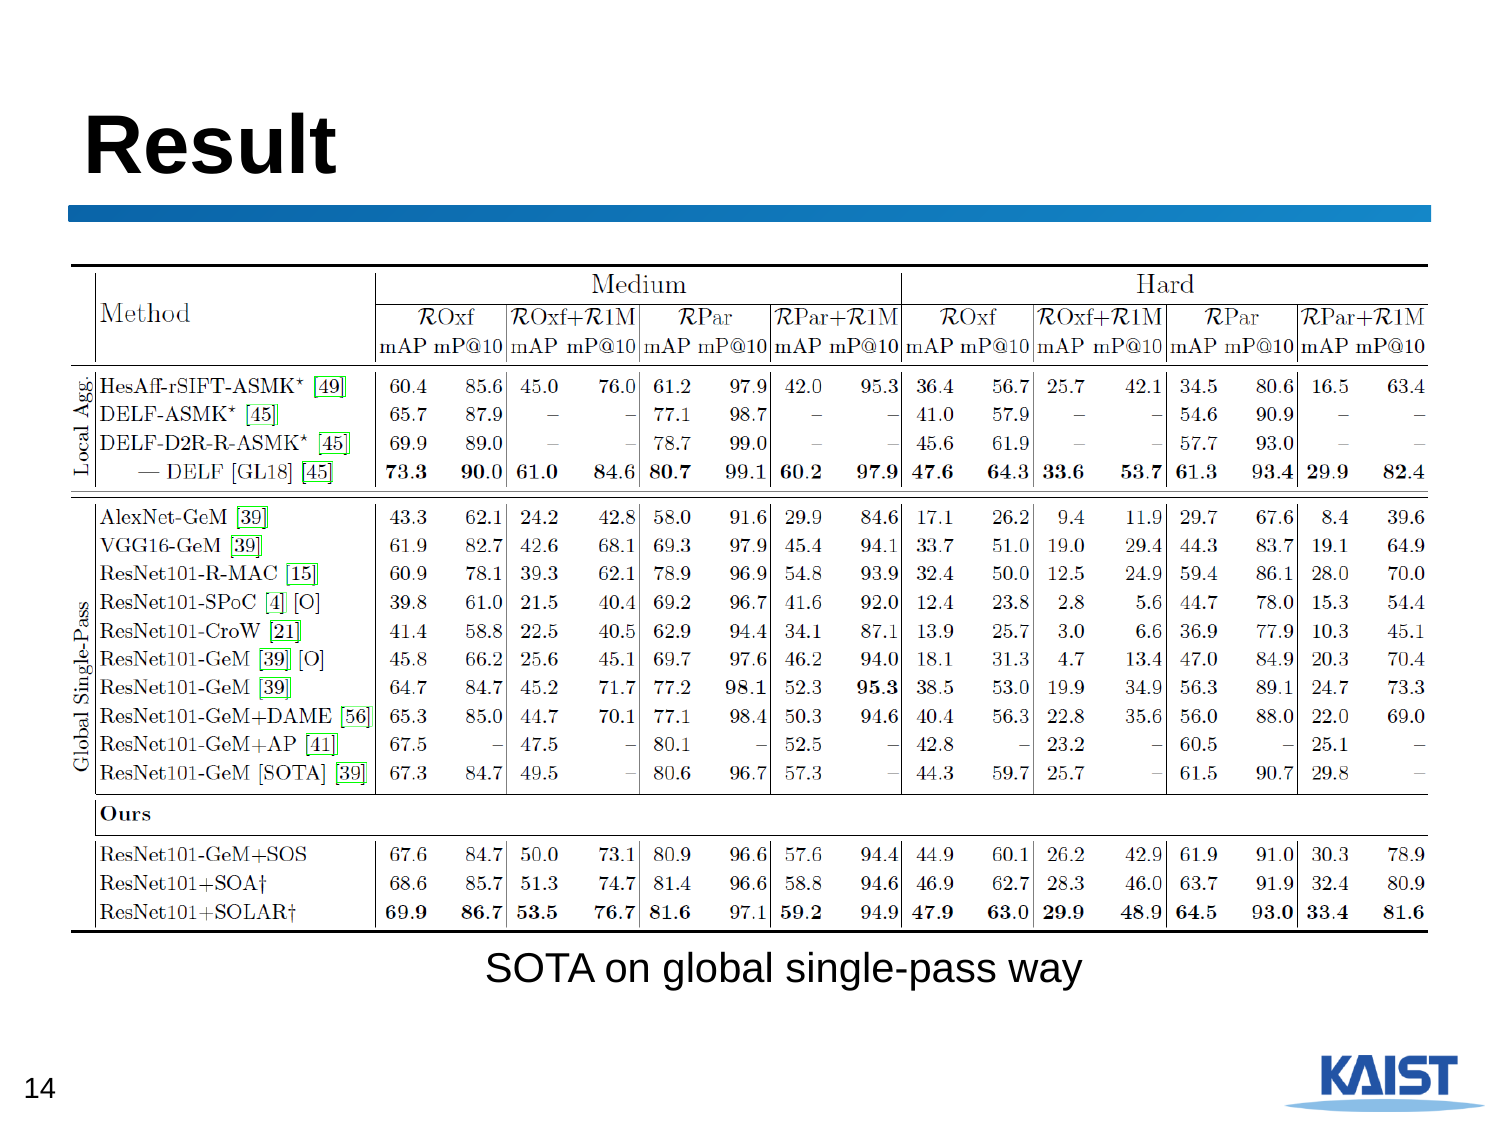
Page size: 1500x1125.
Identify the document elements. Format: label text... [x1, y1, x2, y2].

picture [1284, 1055, 1485, 1112]
title Result [68, 48, 1428, 198]
text_box SOTA on global single-pass way [374, 942, 1194, 999]
picture [66, 256, 1434, 934]
